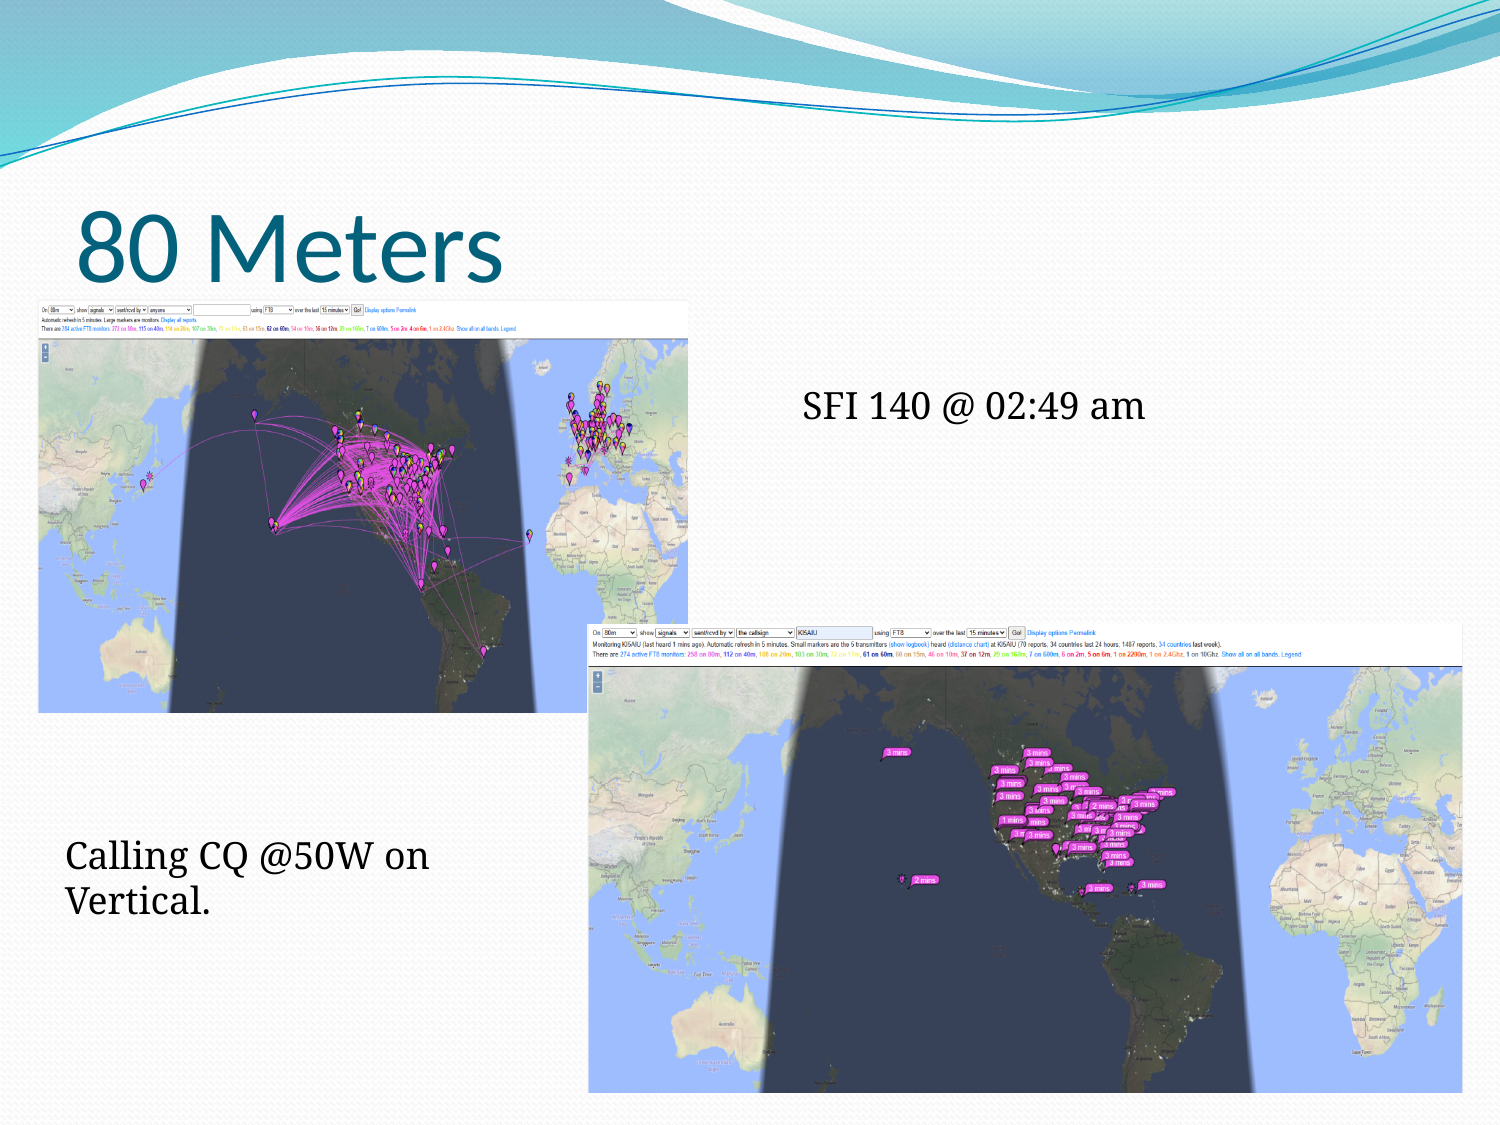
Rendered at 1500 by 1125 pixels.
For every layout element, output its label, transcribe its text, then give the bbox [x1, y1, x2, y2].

text_box SFI 140 @ 02:49 am [787, 374, 1250, 435]
text_box Calling CQ @50W on Vertical. [50, 824, 580, 930]
picture [37, 299, 1463, 1093]
title 80 Meters [75, 115, 1425, 303]
